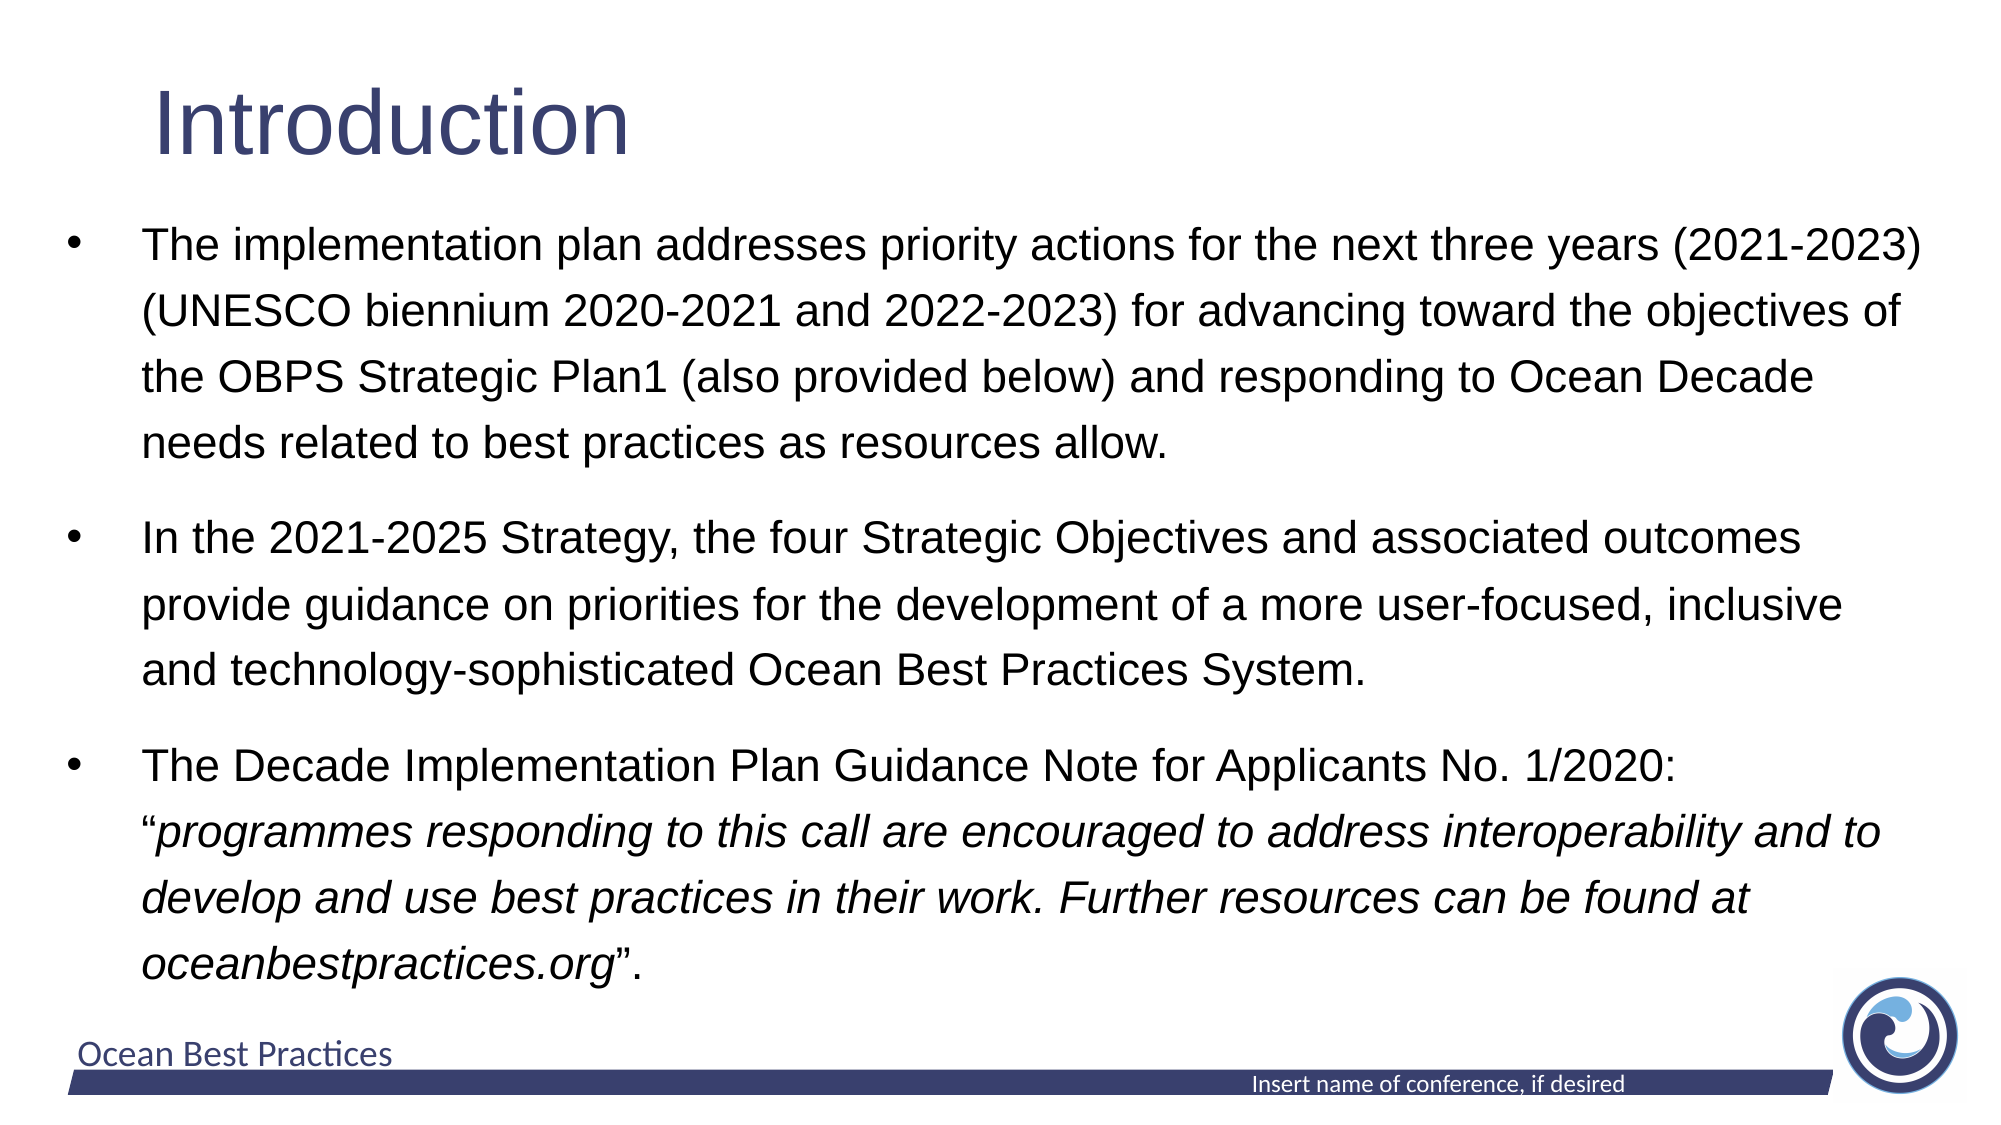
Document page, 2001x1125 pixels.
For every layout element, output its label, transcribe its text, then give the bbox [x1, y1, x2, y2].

list The implementation plan addresses priority actions for the next three years (2021-2023) (UNESCO biennium 2020-2021 and 2022-2023) for advancing toward the objectives of the OBPS Strategic Plan1 (also provided below) and responding to Ocean Decade needs related to best practices as resources allow. In the 2021-2025 Strategy, the four Strategic Objectives and associated outcomes provide guidance on priorities for the development of a more user-focused, inclusive and technology-sophisticated Ocean Best Practices System. The Decade Implementation Plan Guidance Note for Applicants No. 1/2020: “programmes responding to this call are encouraged to address interoperability and to develop and use best practices in their work. Further resources can be found at oceanbestpractices.org”. [51, 195, 1949, 1014]
title Introduction [137, 15, 1863, 195]
picture [1833, 968, 1967, 1103]
